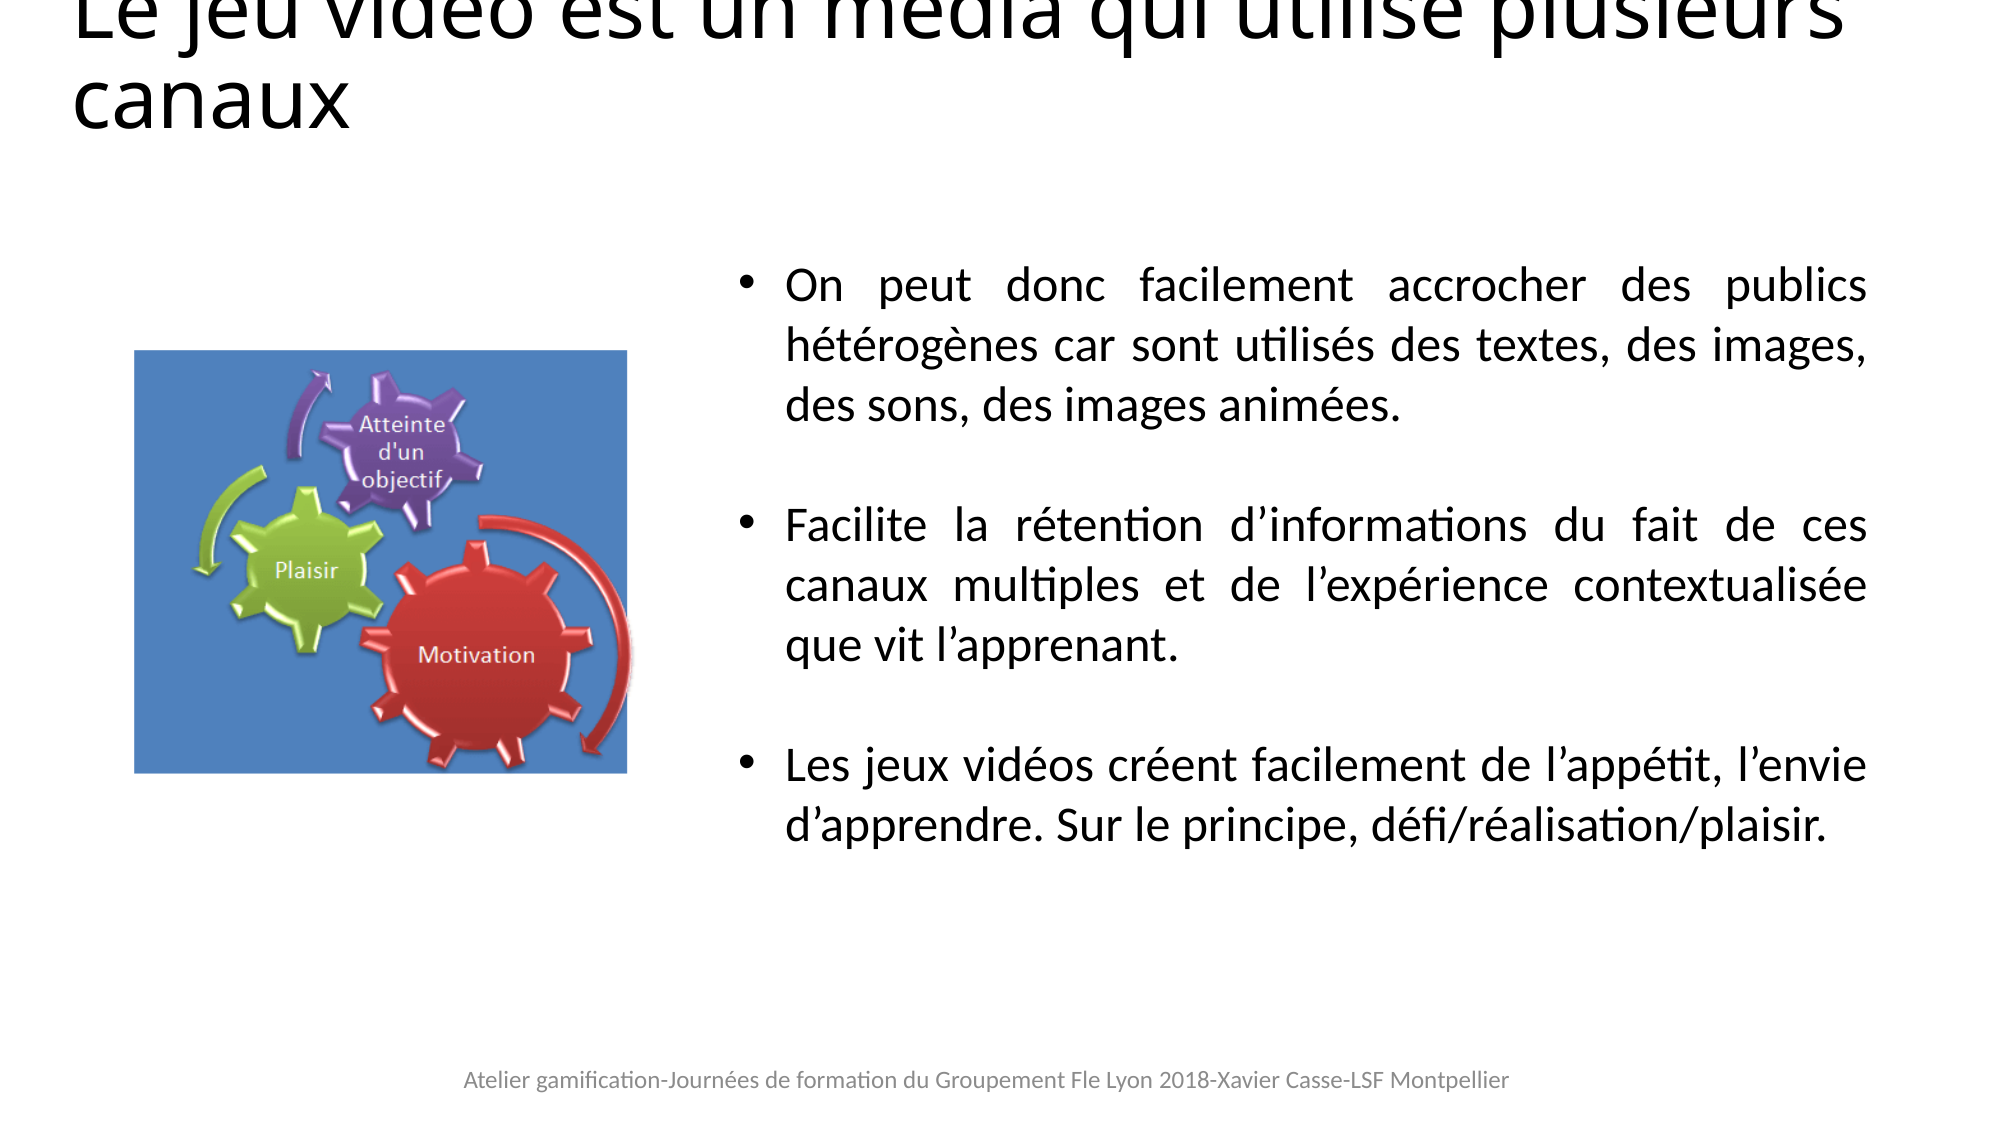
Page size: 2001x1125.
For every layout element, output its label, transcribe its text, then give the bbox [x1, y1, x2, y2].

footer Atelier gamification-Journées de formation du Groupement Fle Lyon 2018-Xavier Casse-LSF Montpellier [389, 1048, 1586, 1109]
title Le jeu vidéo est un média qui utilise plusieurs canaux [56, 21, 1920, 303]
text_box On peut donc facilement accrocher des publics hétérogènes car sont utilisés des textes, des images, des sons, des images animées. Facilite la rétention d’informations du fait de ces canaux multiples et de l’expérience contextualisée que vit l’apprenant. Les jeux vidéos créent facilement de l’appétit, l’envie d’apprendre. Sur le principe, défi/réalisation/plaisir. [723, 243, 1883, 1099]
picture [133, 349, 640, 780]
